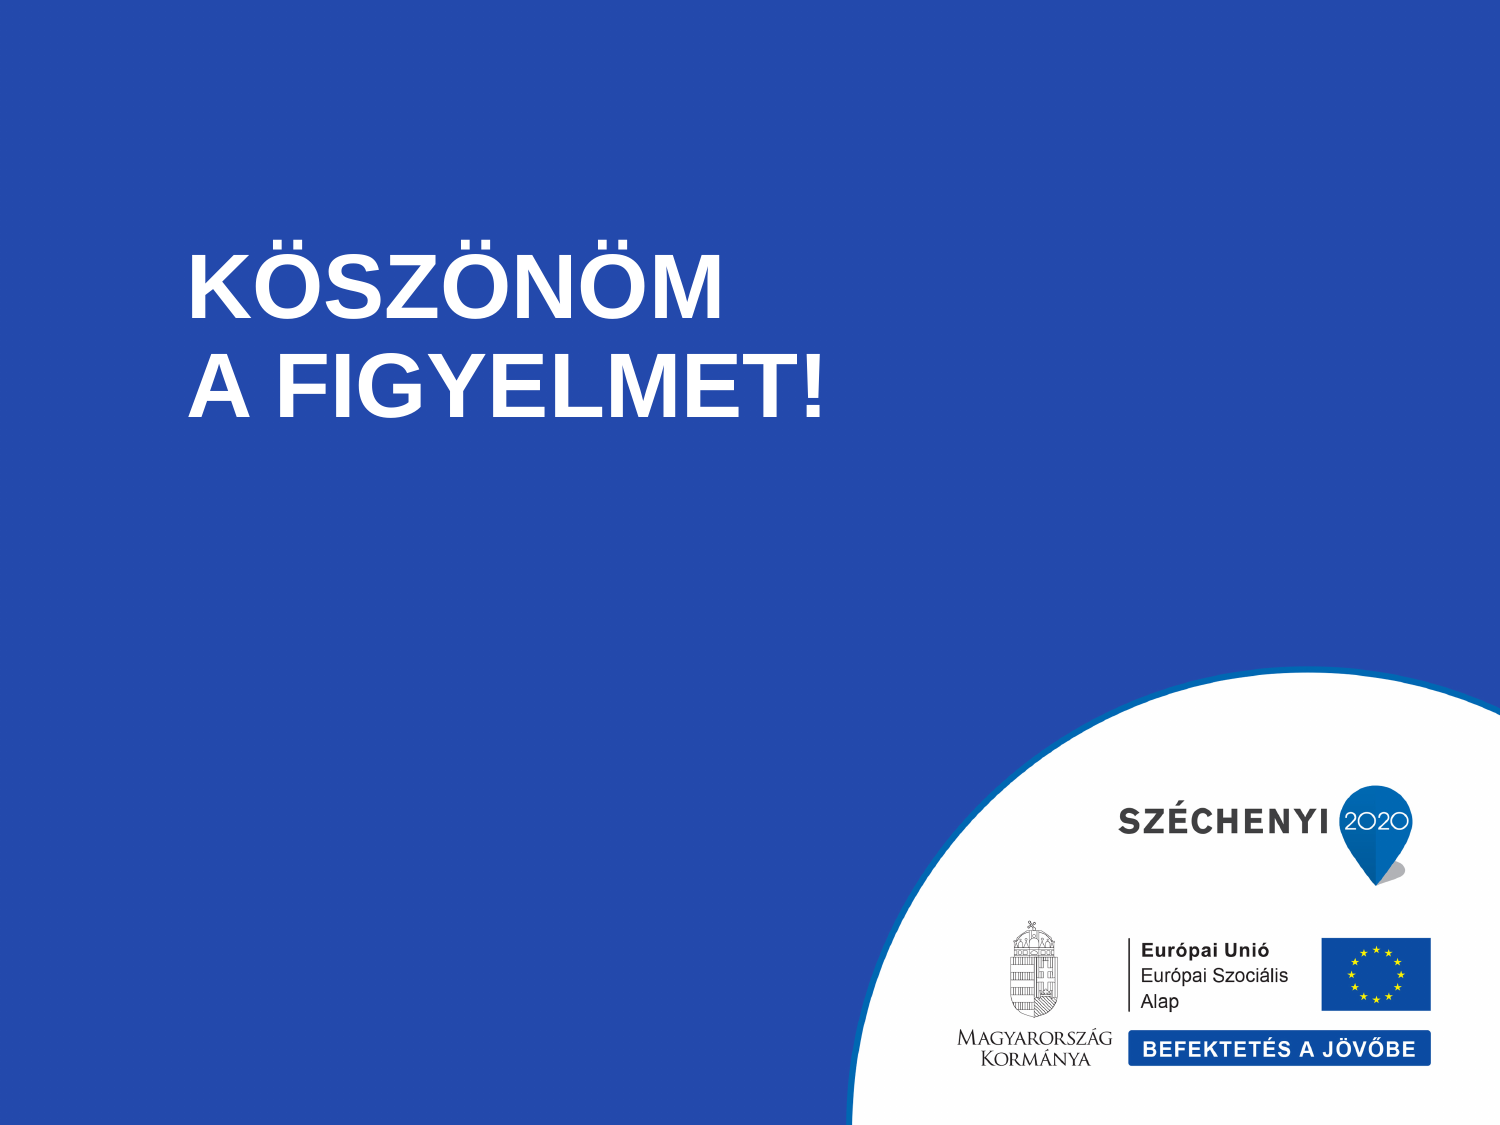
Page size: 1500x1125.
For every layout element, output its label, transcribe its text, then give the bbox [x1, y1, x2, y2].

picture [0, 0, 1500, 1125]
title KÖSZÖNÖM A FIGYELMET! [171, 231, 897, 563]
